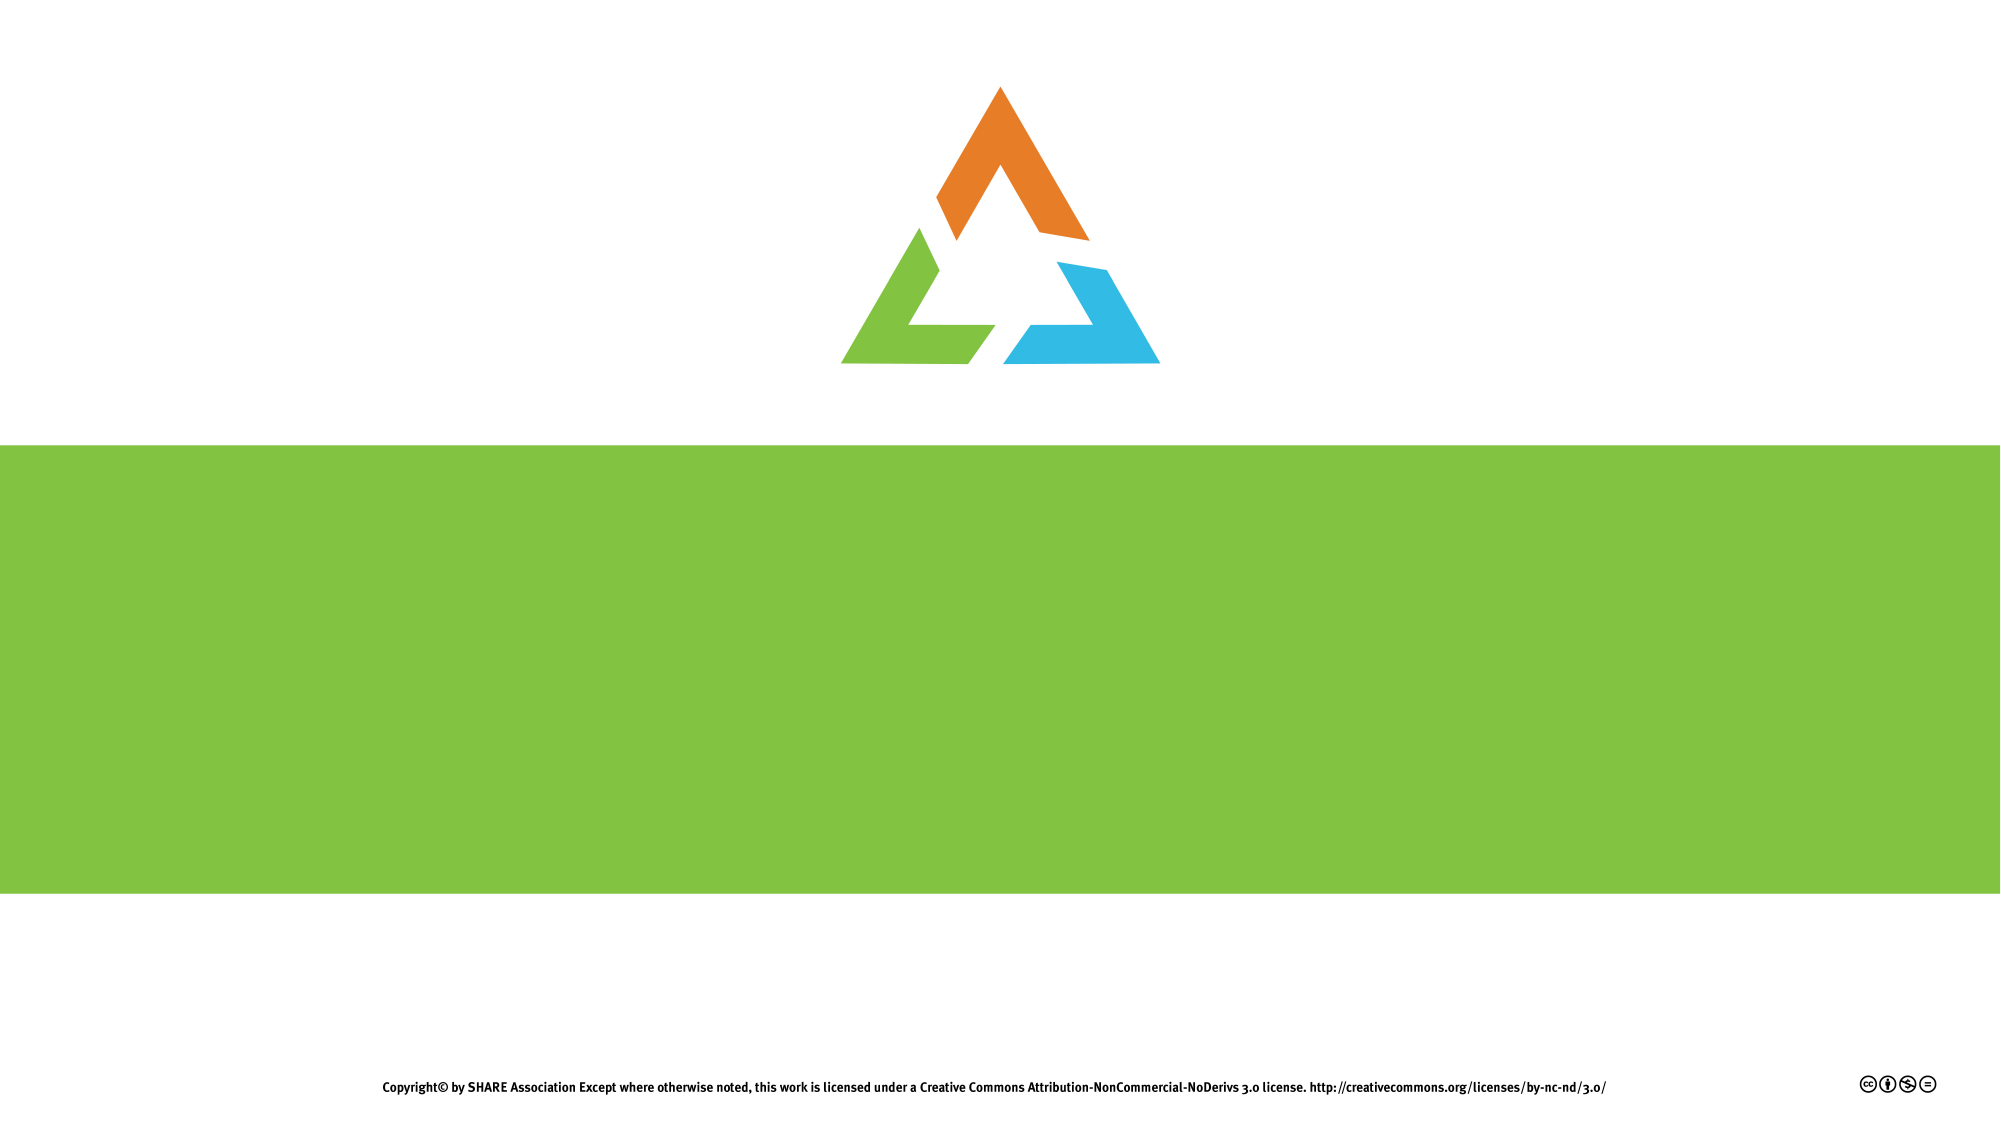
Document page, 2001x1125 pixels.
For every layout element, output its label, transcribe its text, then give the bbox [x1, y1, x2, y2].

slide_number 5 [1813, 1056, 1985, 1116]
picture [0, 0, 2001, 1125]
